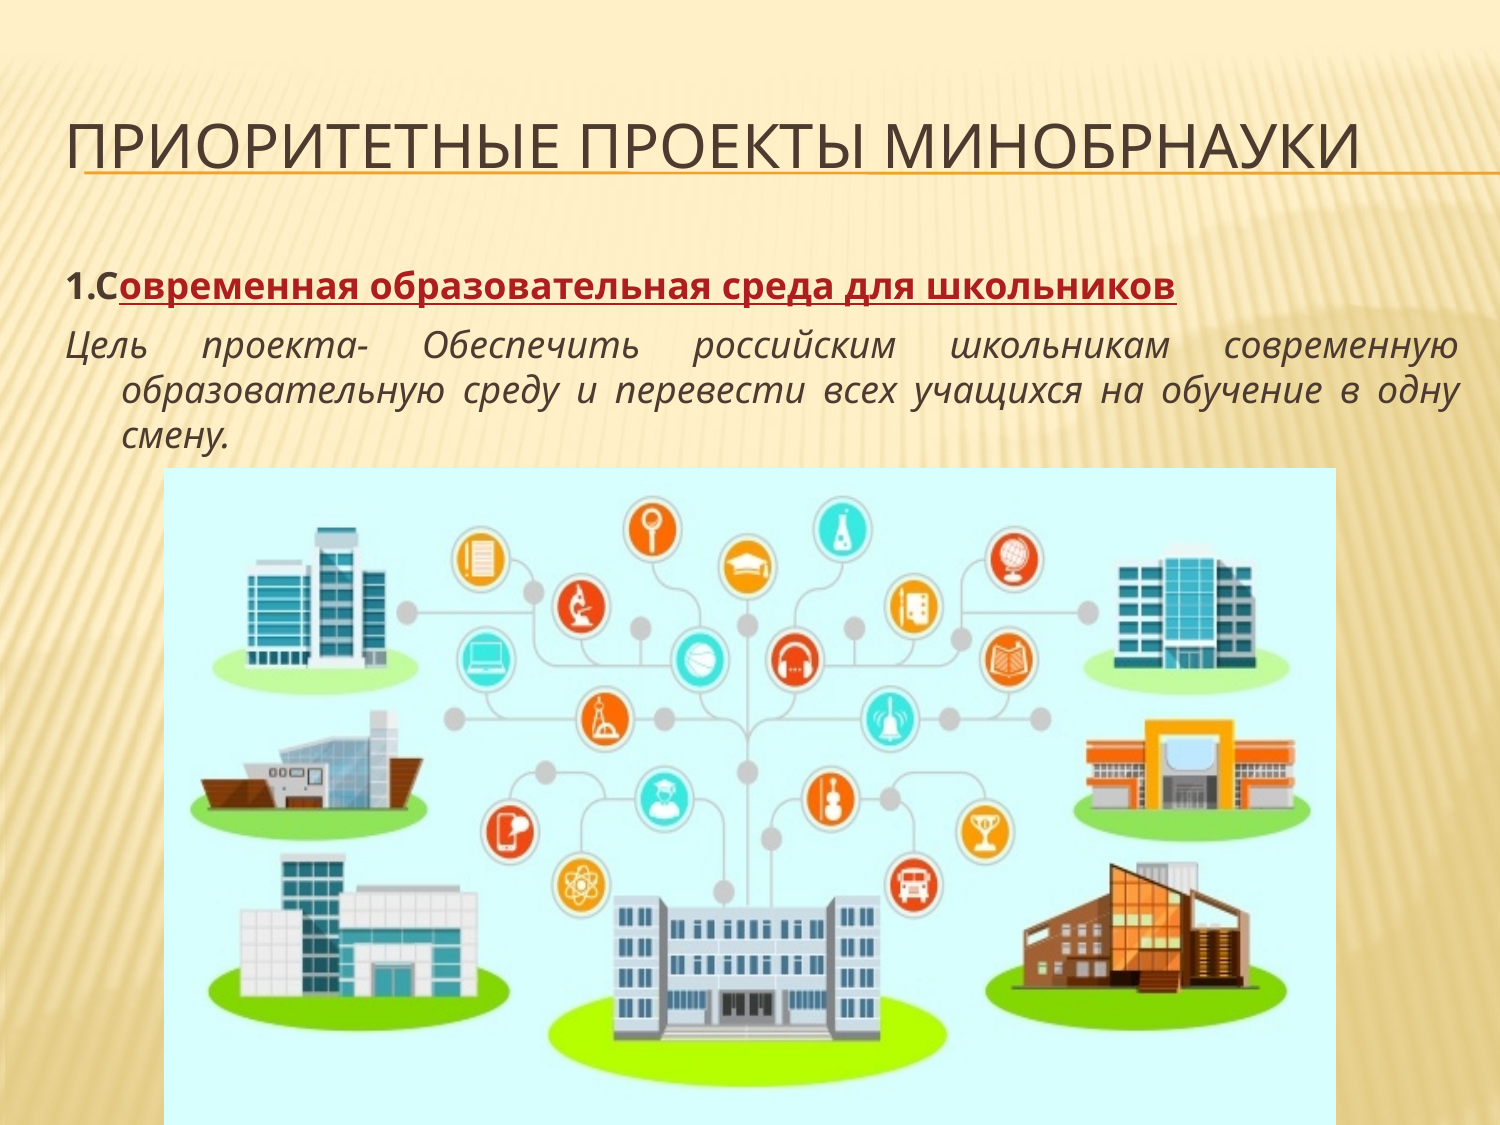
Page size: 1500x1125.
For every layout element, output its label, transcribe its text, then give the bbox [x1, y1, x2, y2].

picture [163, 468, 1337, 1125]
title Приоритетные проекты Минобрнауки [50, 75, 1475, 213]
list 1.Современная образовательная среда для школьников Цель проекта- Обеспечить российским школьникам современную образовательную среду и перевести всех учащихся на обучение в одну смену. [50, 254, 1475, 998]
